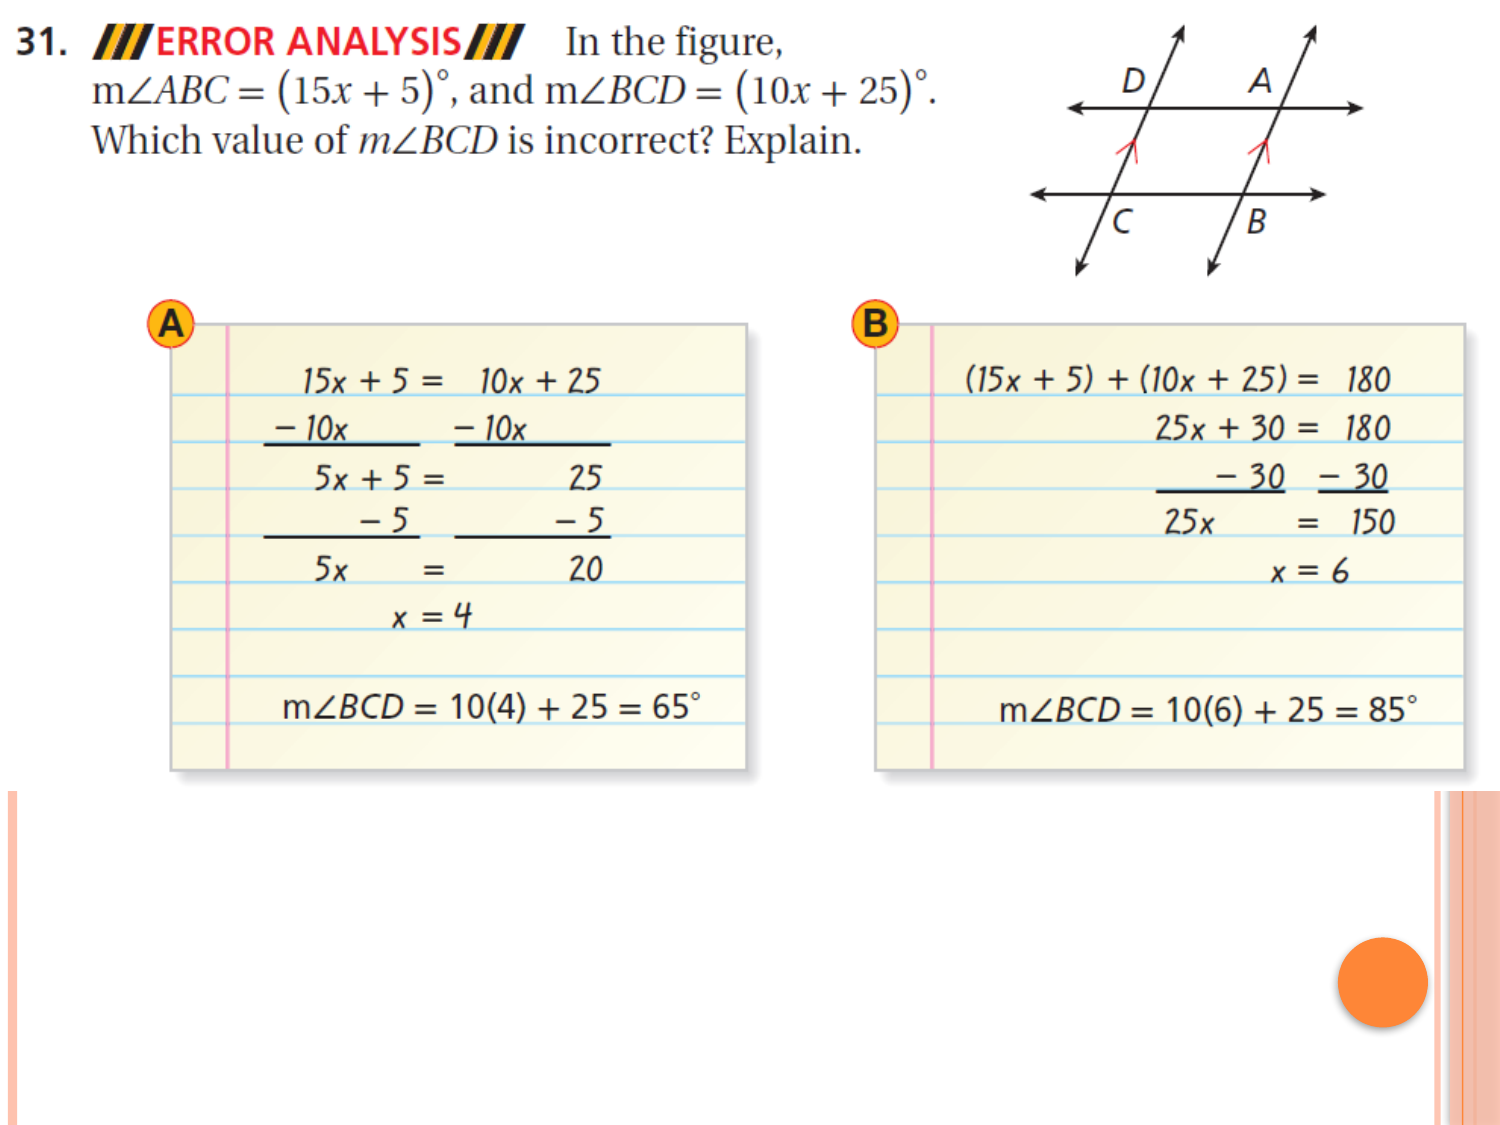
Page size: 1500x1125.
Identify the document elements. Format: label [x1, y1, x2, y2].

picture [0, 0, 1500, 792]
